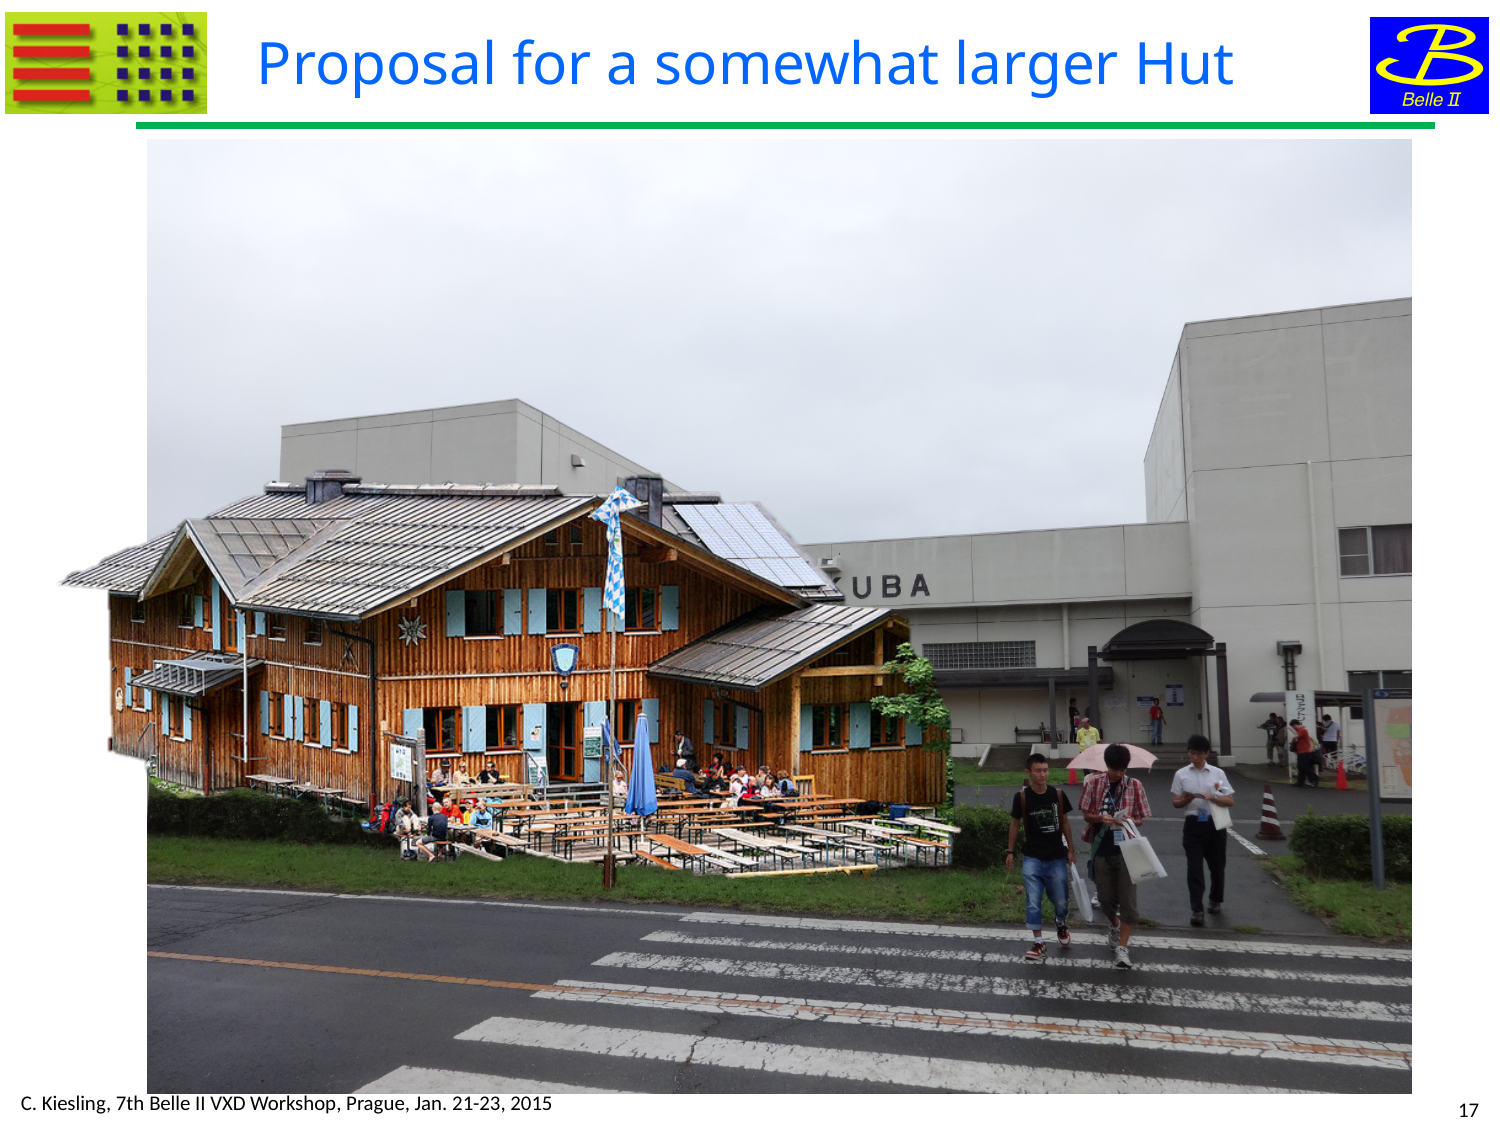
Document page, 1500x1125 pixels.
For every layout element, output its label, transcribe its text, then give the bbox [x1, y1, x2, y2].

text_box Proposal for a somewhat larger Hut [242, 19, 1483, 104]
slide_number 17 [1407, 1088, 1495, 1118]
footer C. Kiesling, 7th Belle II VXD Workshop, Prague, Jan. 21-23, 2015 [5, 1081, 1223, 1125]
picture [1370, 17, 1489, 114]
picture [41, 139, 1412, 1095]
picture [5, 12, 207, 114]
